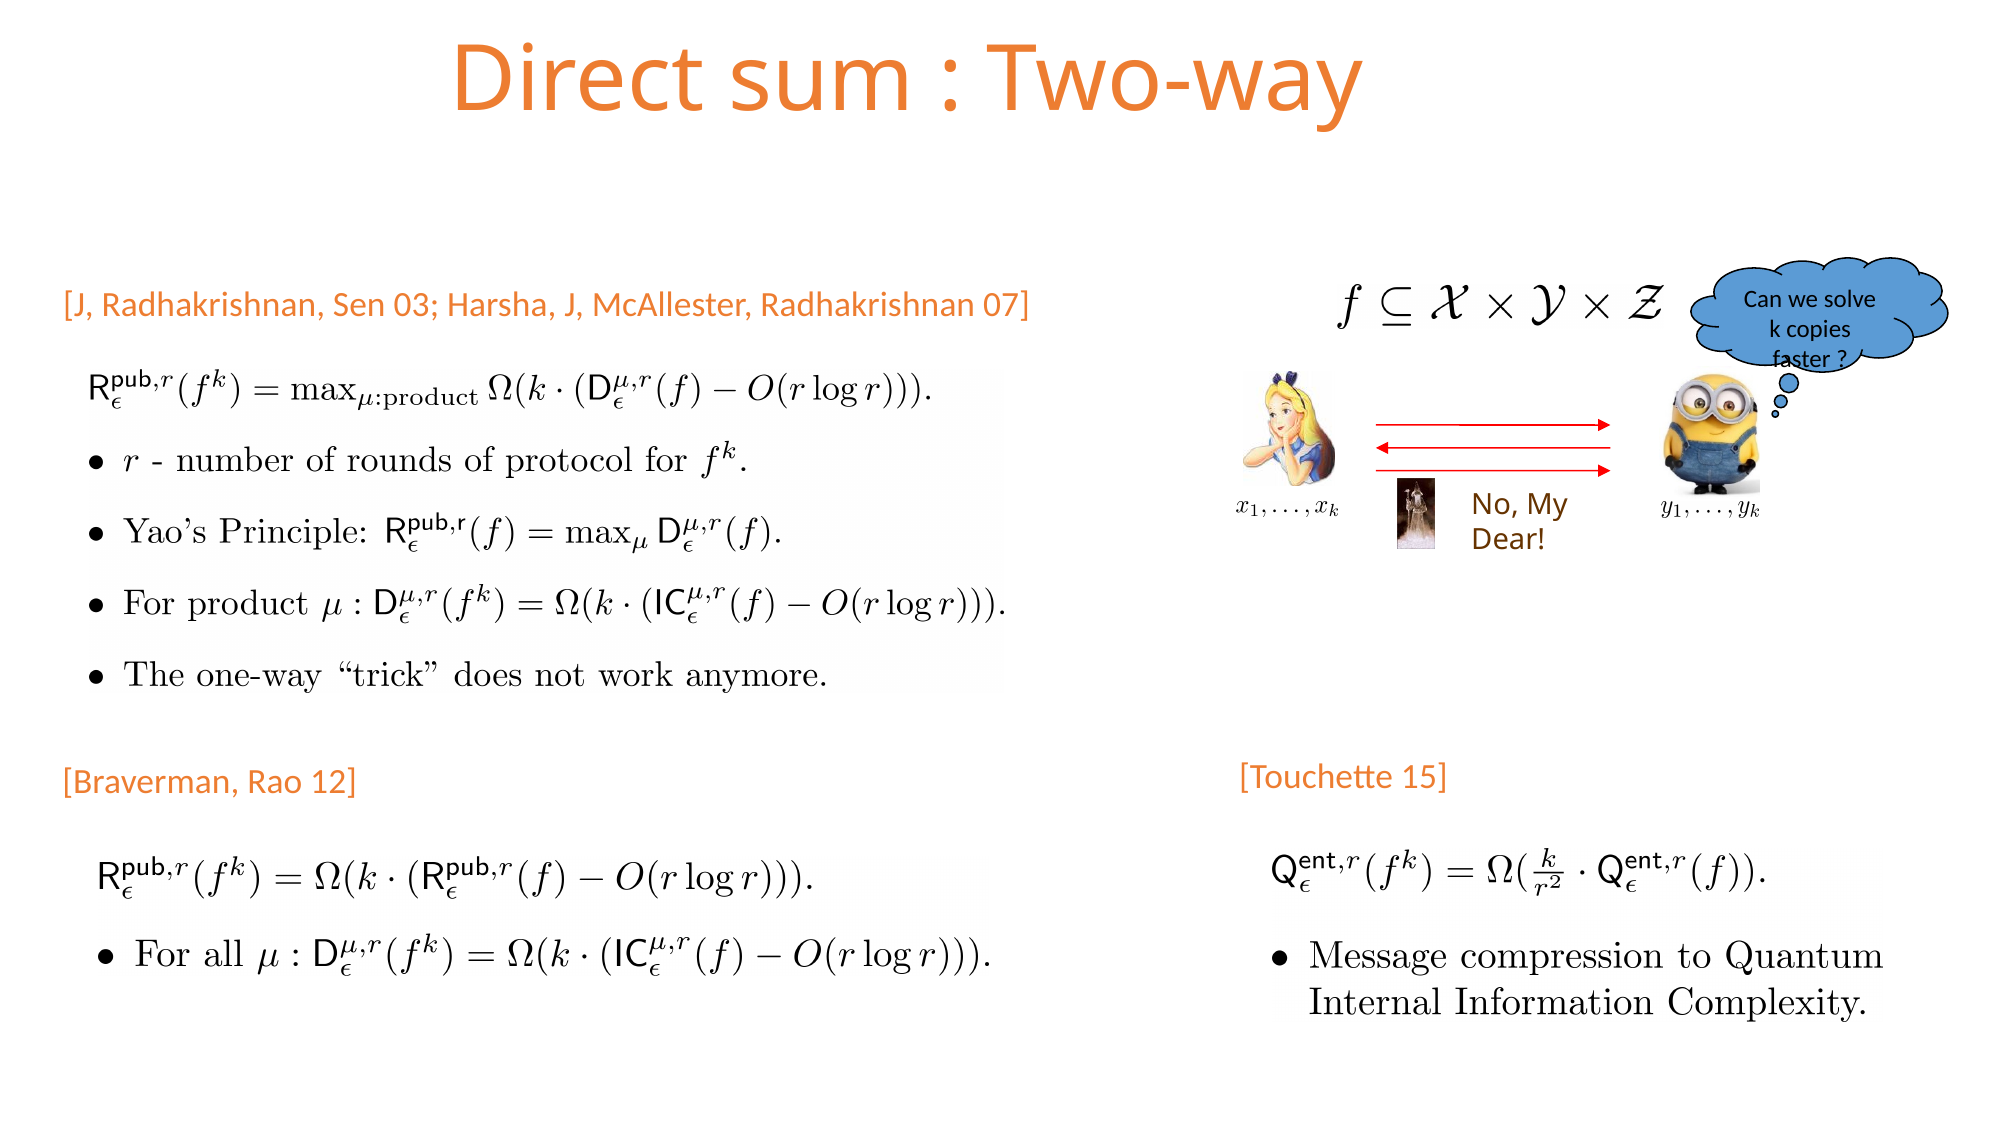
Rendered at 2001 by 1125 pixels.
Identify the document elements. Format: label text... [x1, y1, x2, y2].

text_box [Braverman, Rao 12] [47, 755, 1101, 822]
picture [98, 856, 989, 976]
text_box [Touchette 15] [1224, 750, 1724, 817]
list [J, Radhakrishnan, Sen 03; Harsha, J, McAllester, Radhakrishnan 07] [48, 278, 1101, 345]
picture [89, 369, 1004, 693]
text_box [1236, 257, 1948, 565]
title Direct sum : Two-way [44, 23, 1769, 139]
picture [1272, 848, 1883, 1022]
